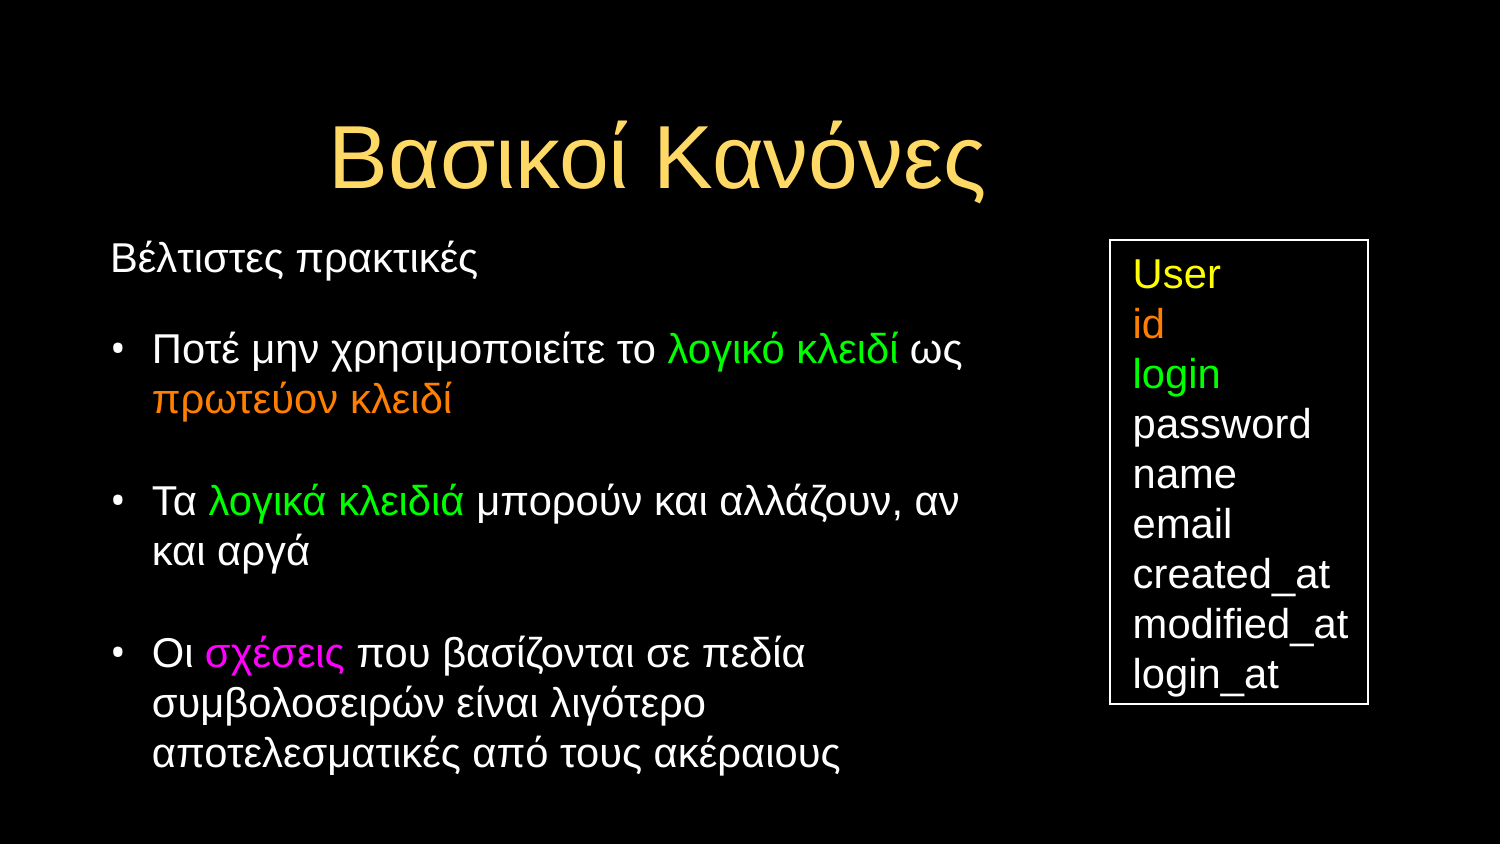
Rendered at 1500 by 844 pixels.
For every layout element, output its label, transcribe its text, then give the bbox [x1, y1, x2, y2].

text_box User id login password name email created_at modified_at login_at [1109, 240, 1368, 705]
list Βέλτιστες πρακτικές Ποτέ μην χρησιμοποιείτε το λογικό κλειδί ως πρωτεύον κλειδί Τα λογικά κλειδιά μπορούν και αλλάζουν, αν και αργά Οι σχέσεις που βασίζονται σε πεδία συμβολοσειρών είναι λιγότερο αποτελεσματικές από τους ακέραιους [106, 240, 989, 767]
title Βασικοί Κανόνες [106, 71, 1210, 235]
